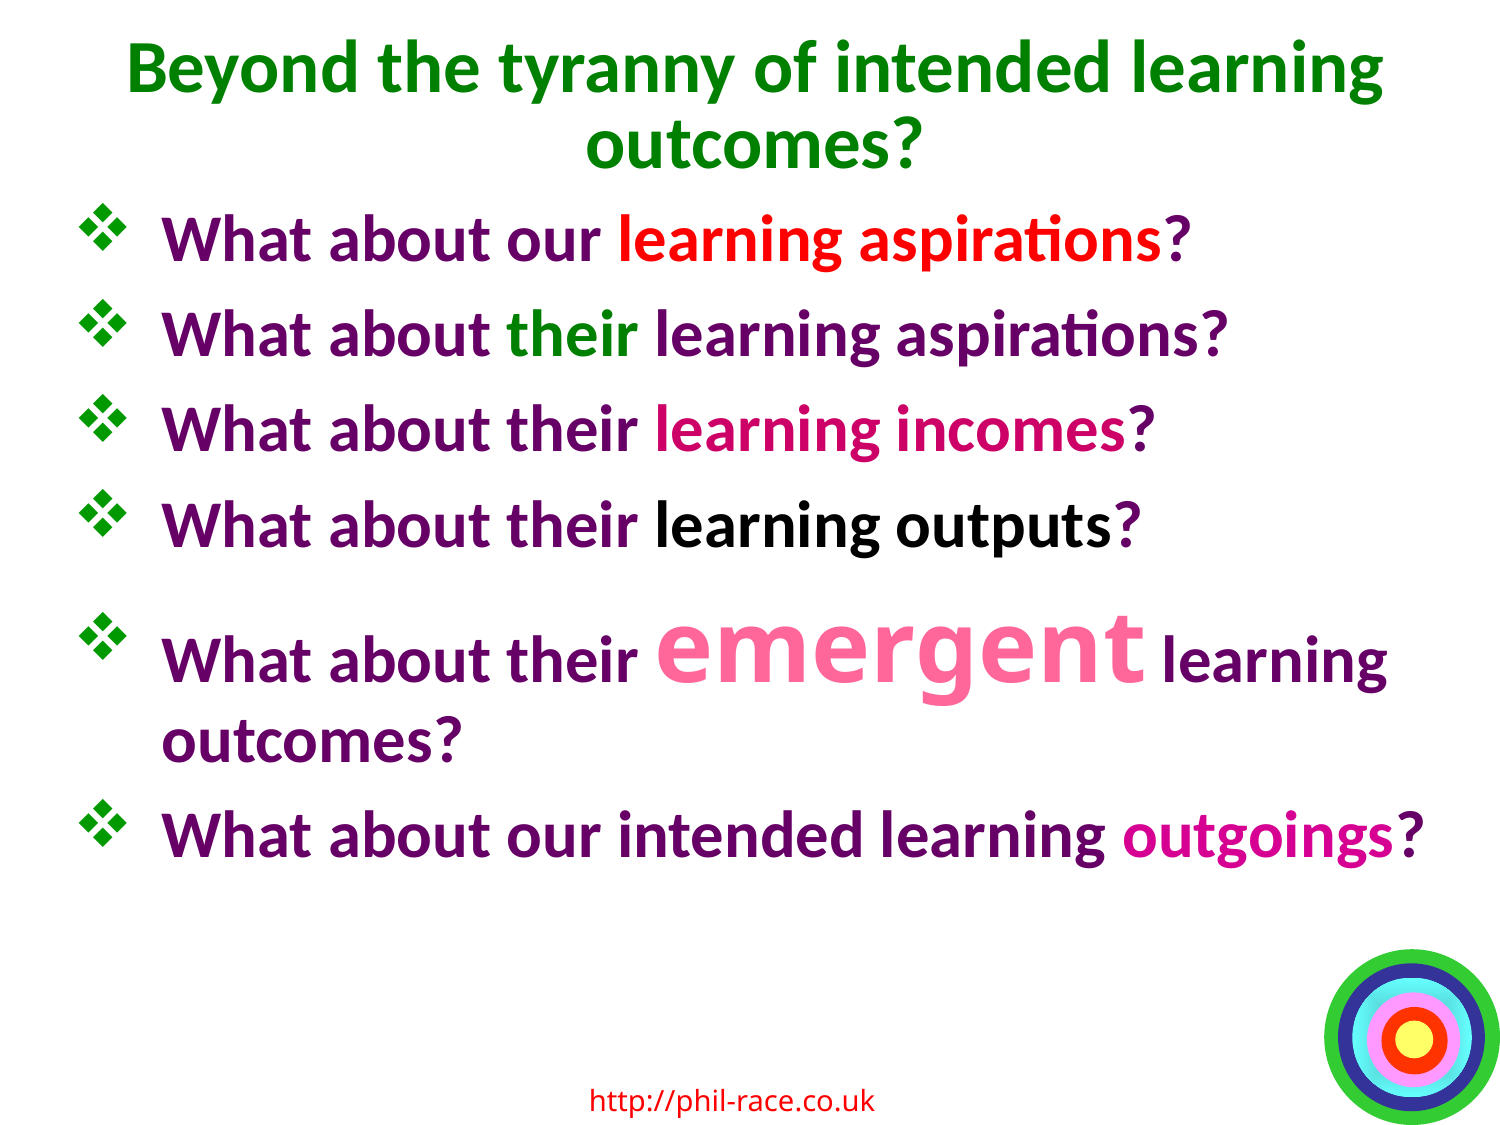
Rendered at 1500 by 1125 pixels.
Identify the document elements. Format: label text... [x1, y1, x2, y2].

title Beyond the tyranny of intended learning outcomes? [40, 30, 1471, 185]
list What about our learning aspirations? What about their learning aspirations? What about their learning incomes? What about their learning outputs? What about their emergent learning outcomes? What about our intended learning outgoings? [58, 196, 1471, 963]
